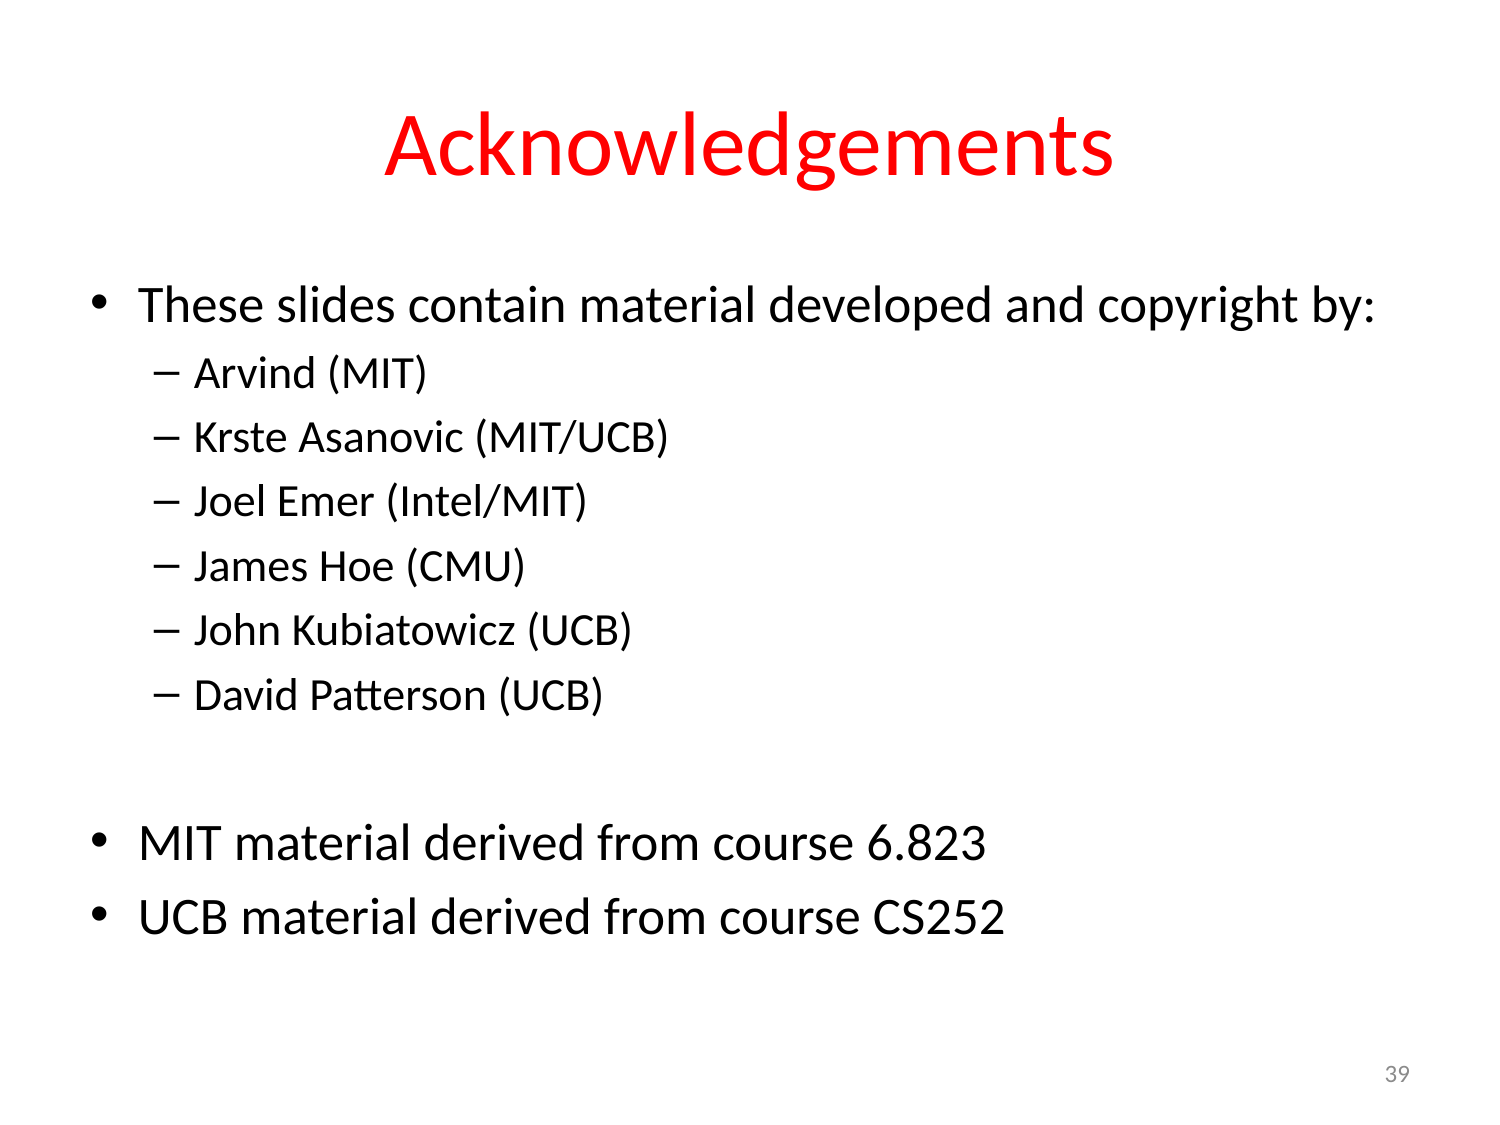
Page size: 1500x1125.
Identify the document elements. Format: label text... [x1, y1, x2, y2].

slide_number 39 [1074, 1042, 1425, 1103]
list These slides contain material developed and copyright by: Arvind (MIT) Krste Asanovic (MIT/UCB) Joel Emer (Intel/MIT) James Hoe (CMU) John Kubiatowicz (UCB) David Patterson (UCB) MIT material derived from course 6.823 UCB material derived from course CS252 [75, 262, 1425, 1005]
title Acknowledgements [75, 45, 1425, 233]
